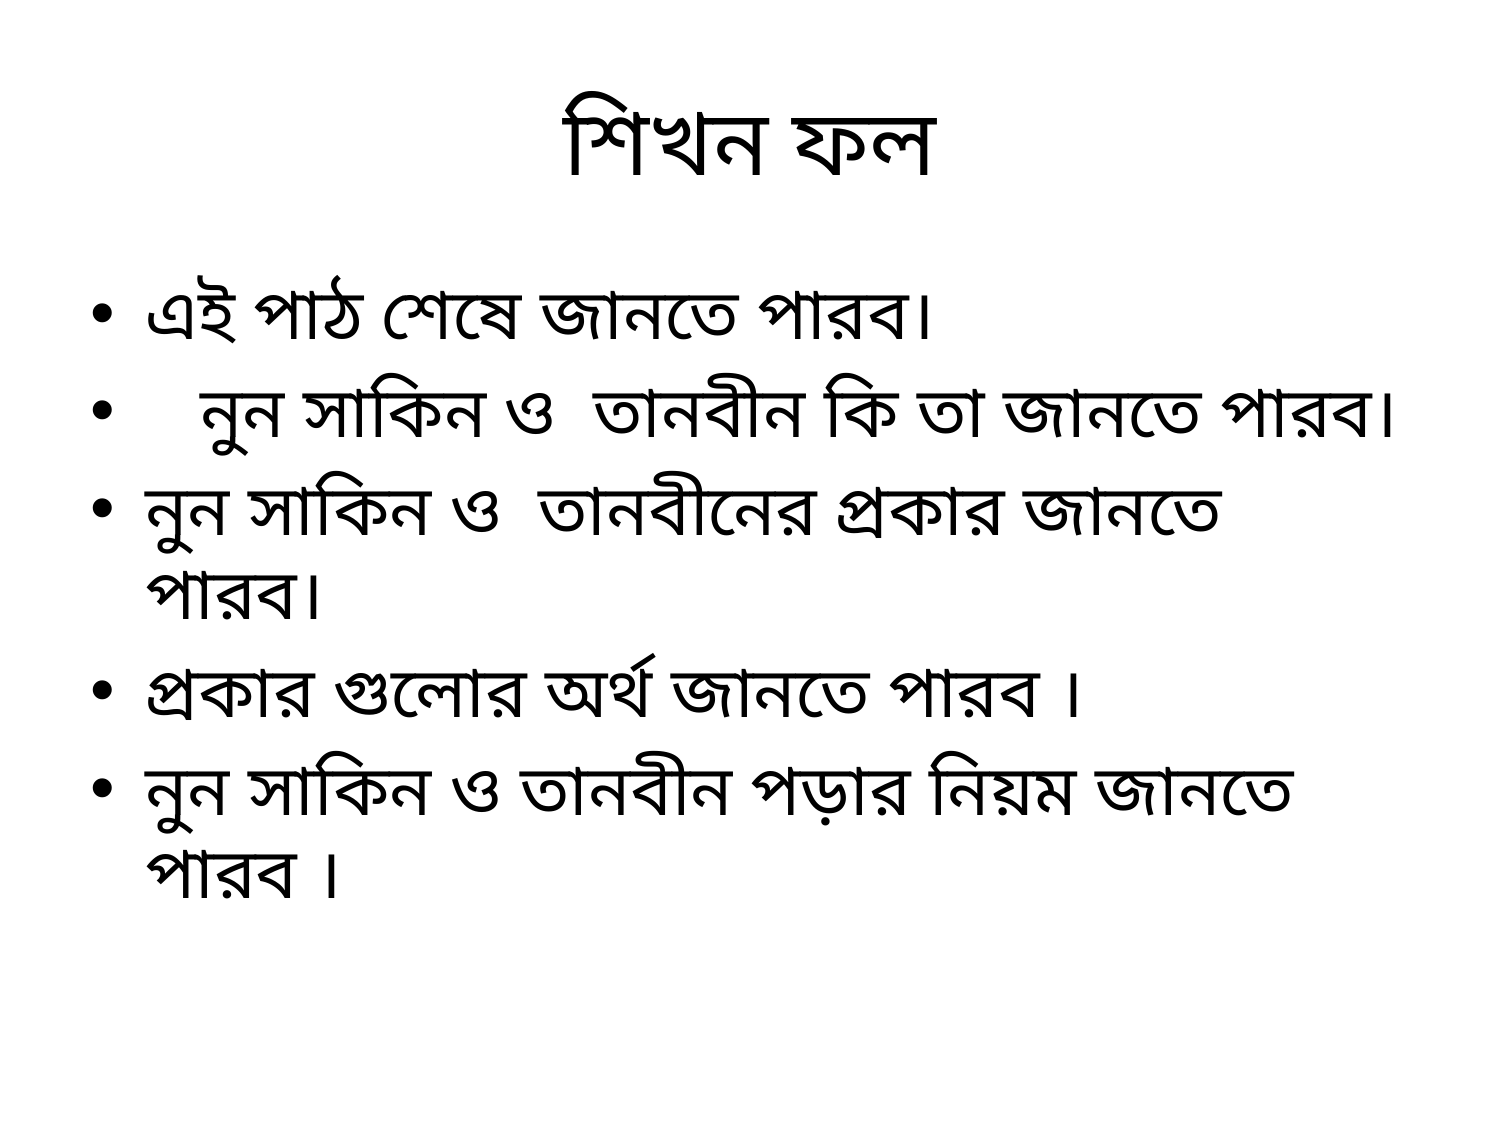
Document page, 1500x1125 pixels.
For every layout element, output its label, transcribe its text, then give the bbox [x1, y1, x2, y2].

title শিখন ফল [75, 45, 1425, 233]
list এই পাঠ শেষে জানতে পারব। নুন সাকিন ও তানবীন কি তা জানতে পারব। নুন সাকিন ও তানবীনের প্রকার জানতে পারব। প্রকার গুলোর অর্থ জানতে পারব । নুন সাকিন ও তানবীন পড়ার নিয়ম জানতে পারব । [75, 262, 1425, 1005]
